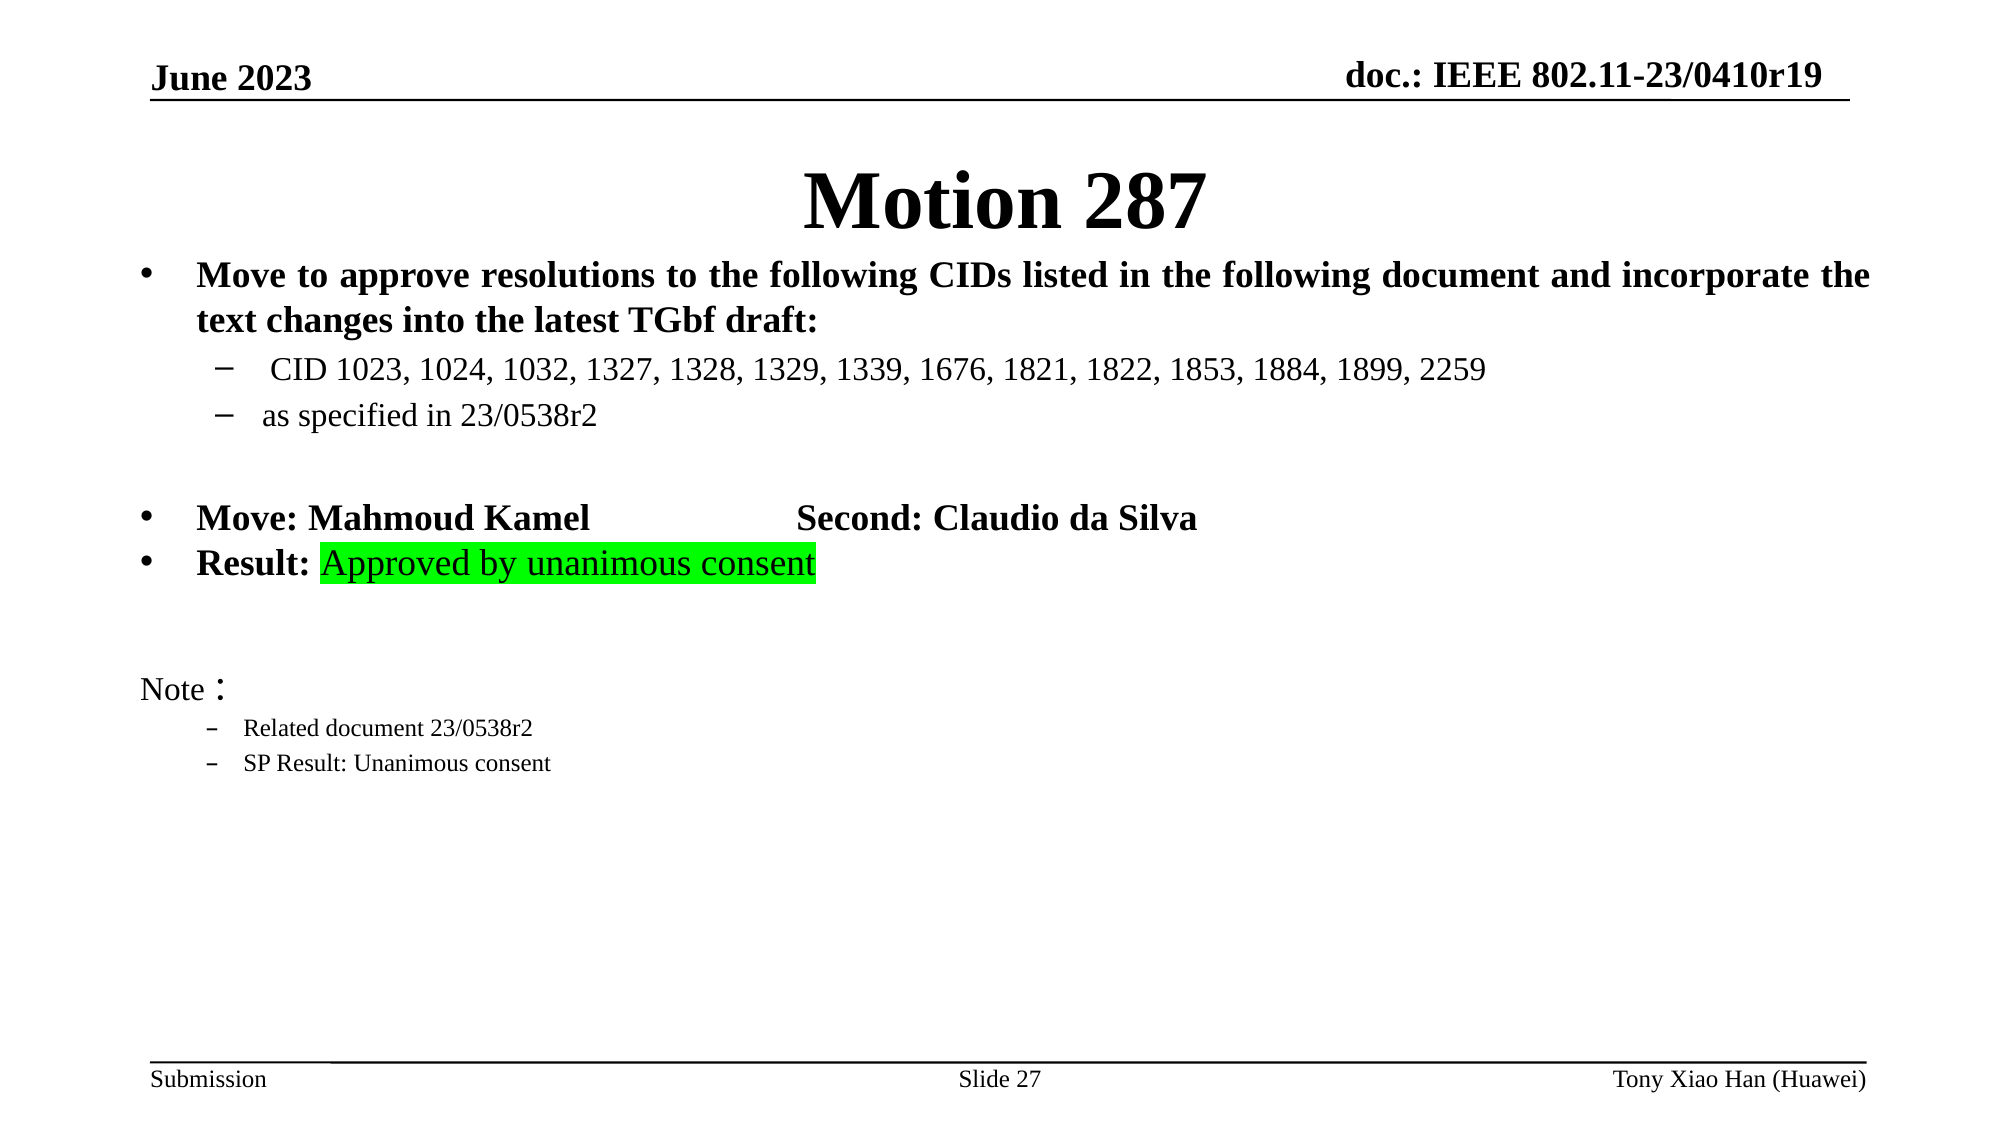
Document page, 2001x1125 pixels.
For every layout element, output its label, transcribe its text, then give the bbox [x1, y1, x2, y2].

text_box Move to approve resolutions to the following CIDs listed in the following document and incorporate the text changes into the latest TGbf draft: CID 1023, 1024, 1032, 1327, 1328, 1329, 1339, 1676, 1821, 1822, 1853, 1884, 1899, 2259 as specified in 23/0538r2 Move: Mahmoud Kamel Second: Claudio da Silva Result: Approved by unanimous consent Note： Related document 23/0538r2 SP Result: Unanimous consent [125, 212, 1888, 900]
text_box Motion 287 [368, 137, 1644, 212]
